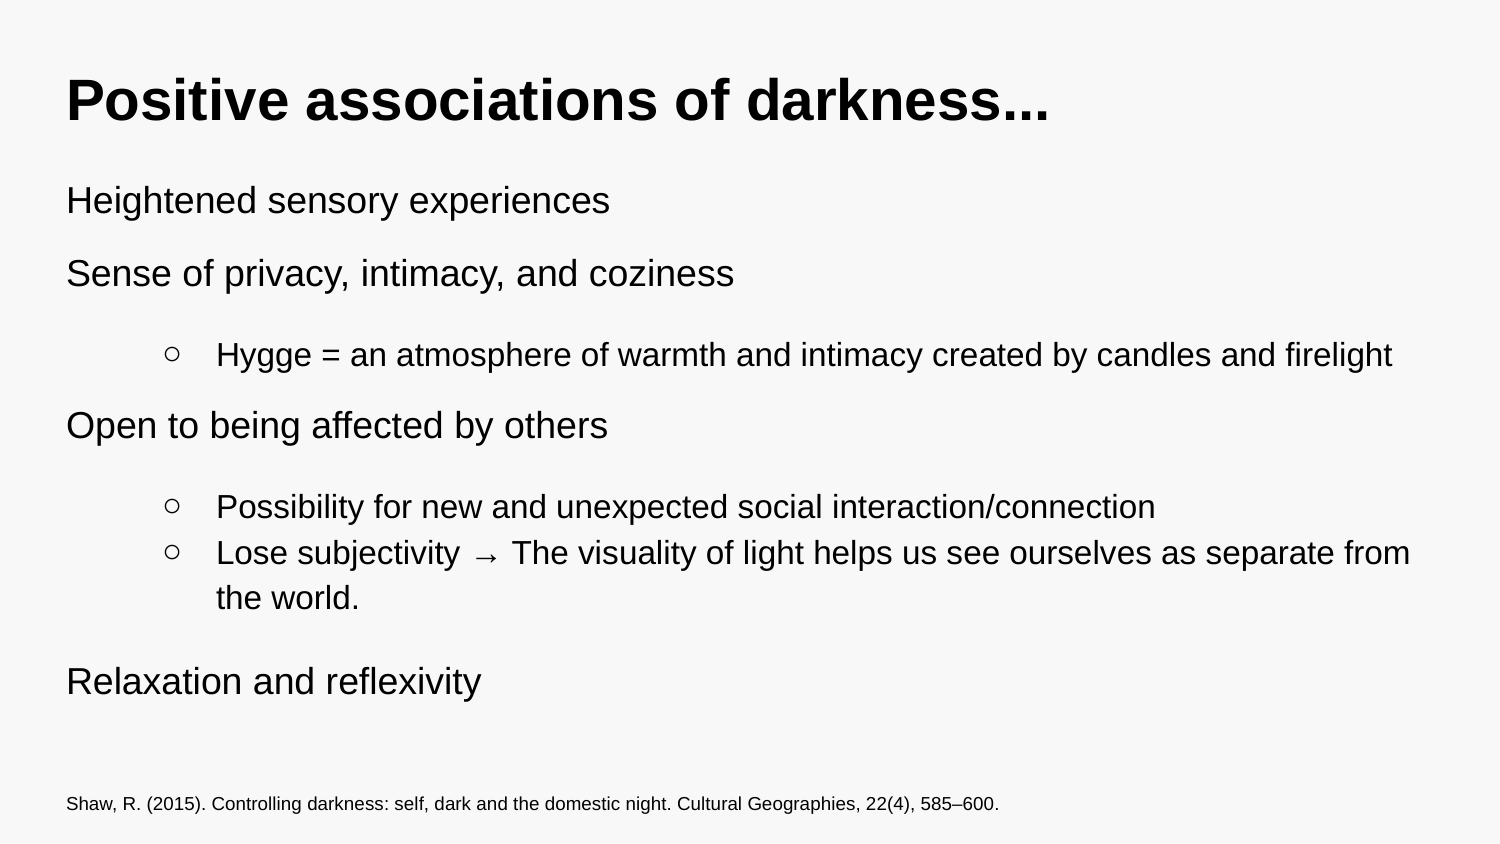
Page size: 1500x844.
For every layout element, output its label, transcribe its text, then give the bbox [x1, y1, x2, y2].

title Positive associations of darkness... [51, 46, 1449, 141]
list Heightened sensory experiences Sense of privacy, intimacy, and coziness Hygge = an atmosphere of warmth and intimacy created by candles and firelight Open to being affected by others Possibility for new and unexpected social interaction/connection Lose subjectivity → The visuality of light helps us see ourselves as separate from the world. Relaxation and reflexivity Shaw, R. (2015). Controlling darkness: self, dark and the domestic night. Cultural Geographies, 22(4), 585–600. [51, 154, 1449, 811]
